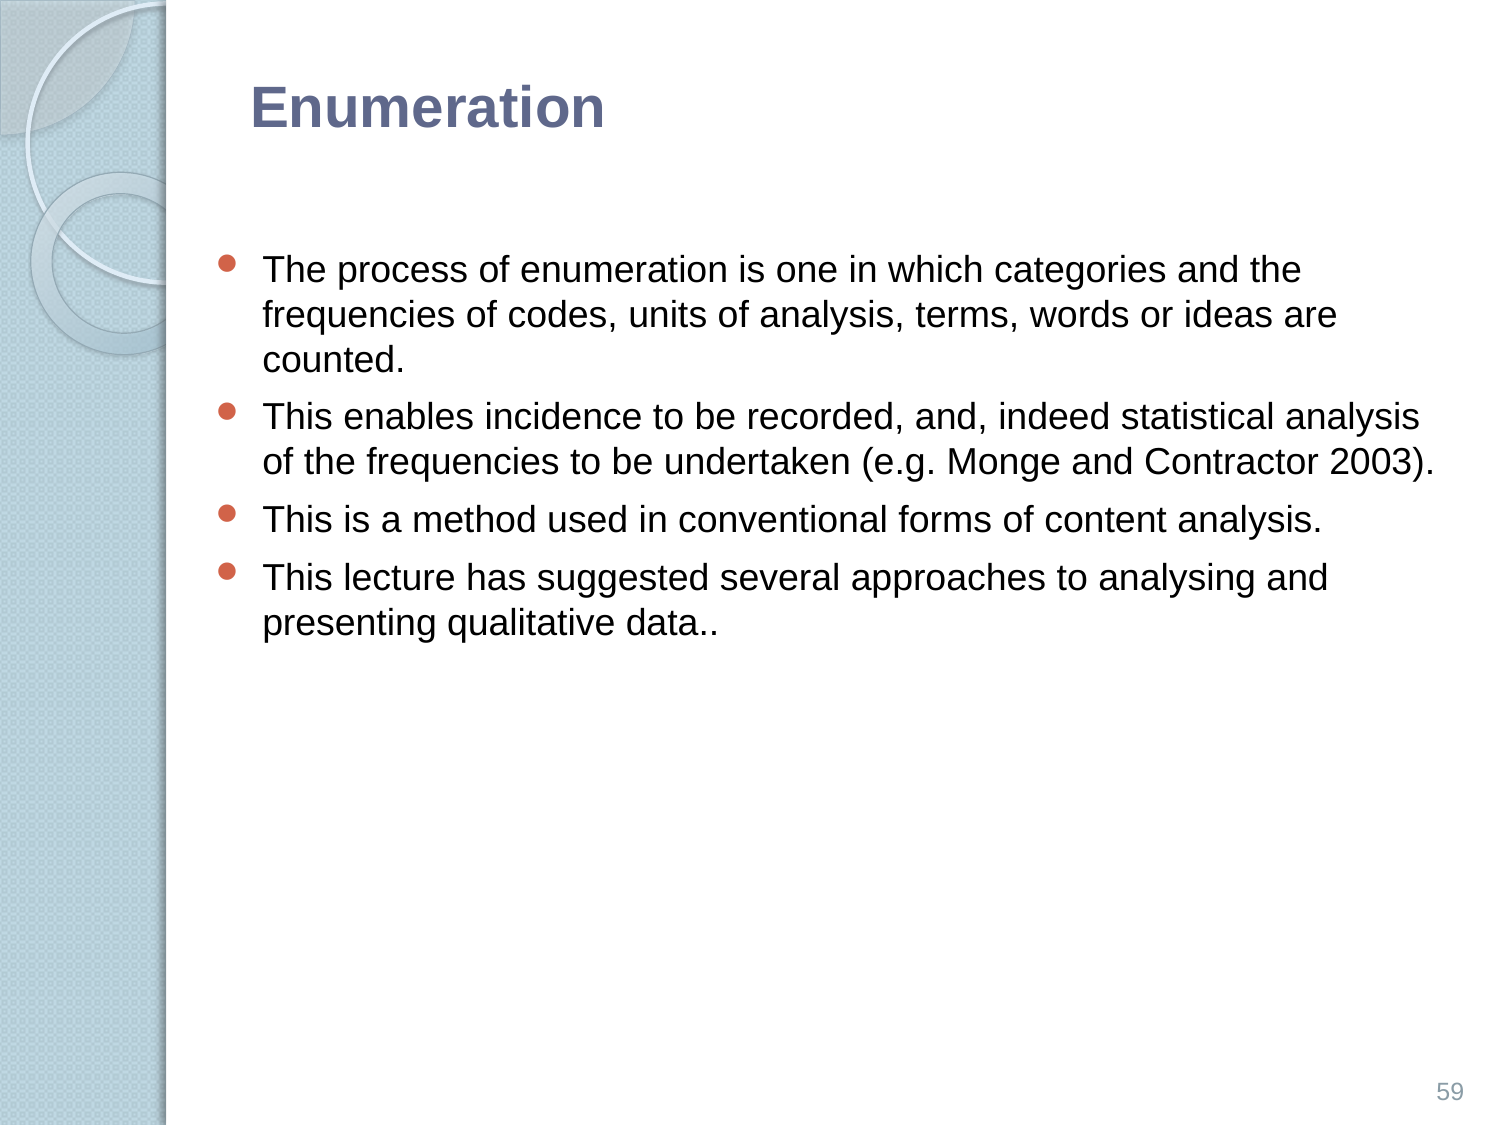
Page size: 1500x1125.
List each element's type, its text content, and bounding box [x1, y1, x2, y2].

list The process of enumeration is one in which categories and the frequencies of codes, units of analysis, terms, words or ideas are counted. This enables incidence to be recorded, and, indeed statistical analysis of the frequencies to be undertaken (e.g. Monge and Contractor 2003). This is a method used in conventional forms of content analysis. This lecture has suggested several approaches to analysing and presenting qualitative data.. [187, 237, 1466, 1075]
slide_number 59 [1413, 1034, 1488, 1113]
title Enumeration [235, 45, 1466, 233]
